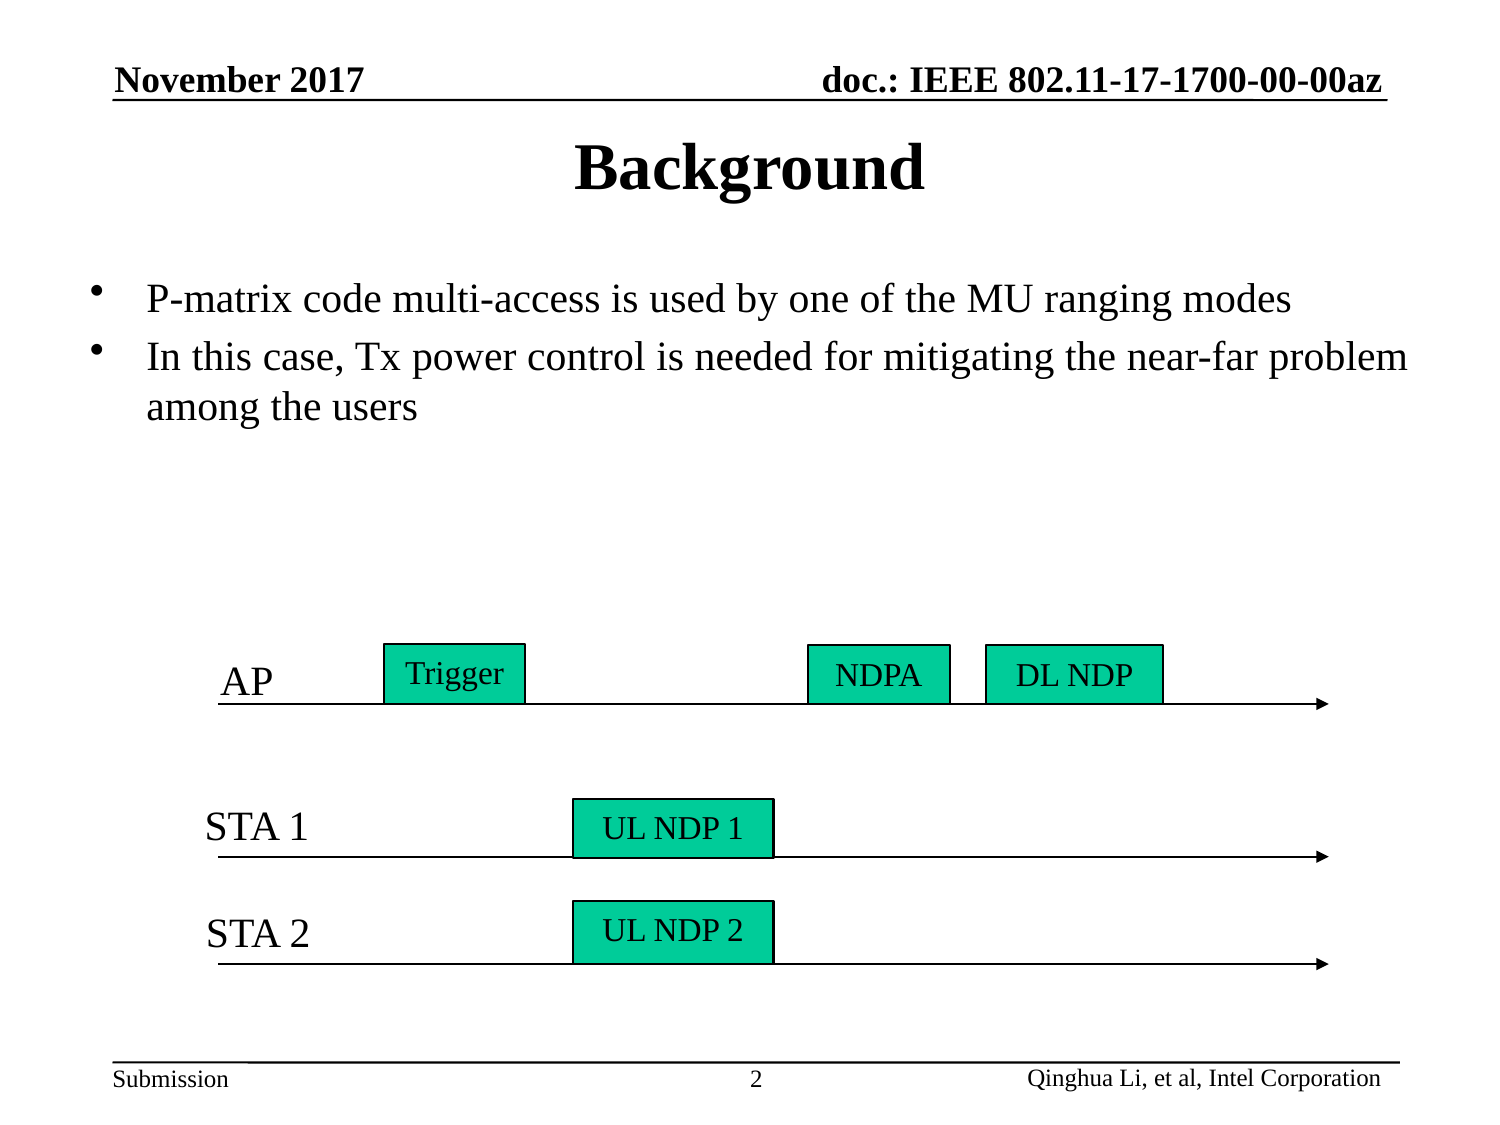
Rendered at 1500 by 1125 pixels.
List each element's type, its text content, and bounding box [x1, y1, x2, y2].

text_box AP [205, 646, 289, 712]
text_box Trigger [383, 643, 526, 703]
list P-matrix code multi-access is used by one of the MU ranging modes In this case, Tx power control is needed for mitigating the near-far problem among the users [74, 262, 1425, 520]
text_box UL NDP 2 [572, 901, 774, 963]
slide_number 2 [741, 1061, 772, 1093]
text_box STA 1 [189, 791, 325, 856]
text_box UL NDP 1 [572, 798, 774, 856]
text_box STA 2 [190, 898, 326, 964]
text_box DL NDP [986, 645, 1164, 703]
text_box NDPA [808, 645, 950, 703]
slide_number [114, 54, 368, 101]
title Background [74, 67, 1425, 258]
